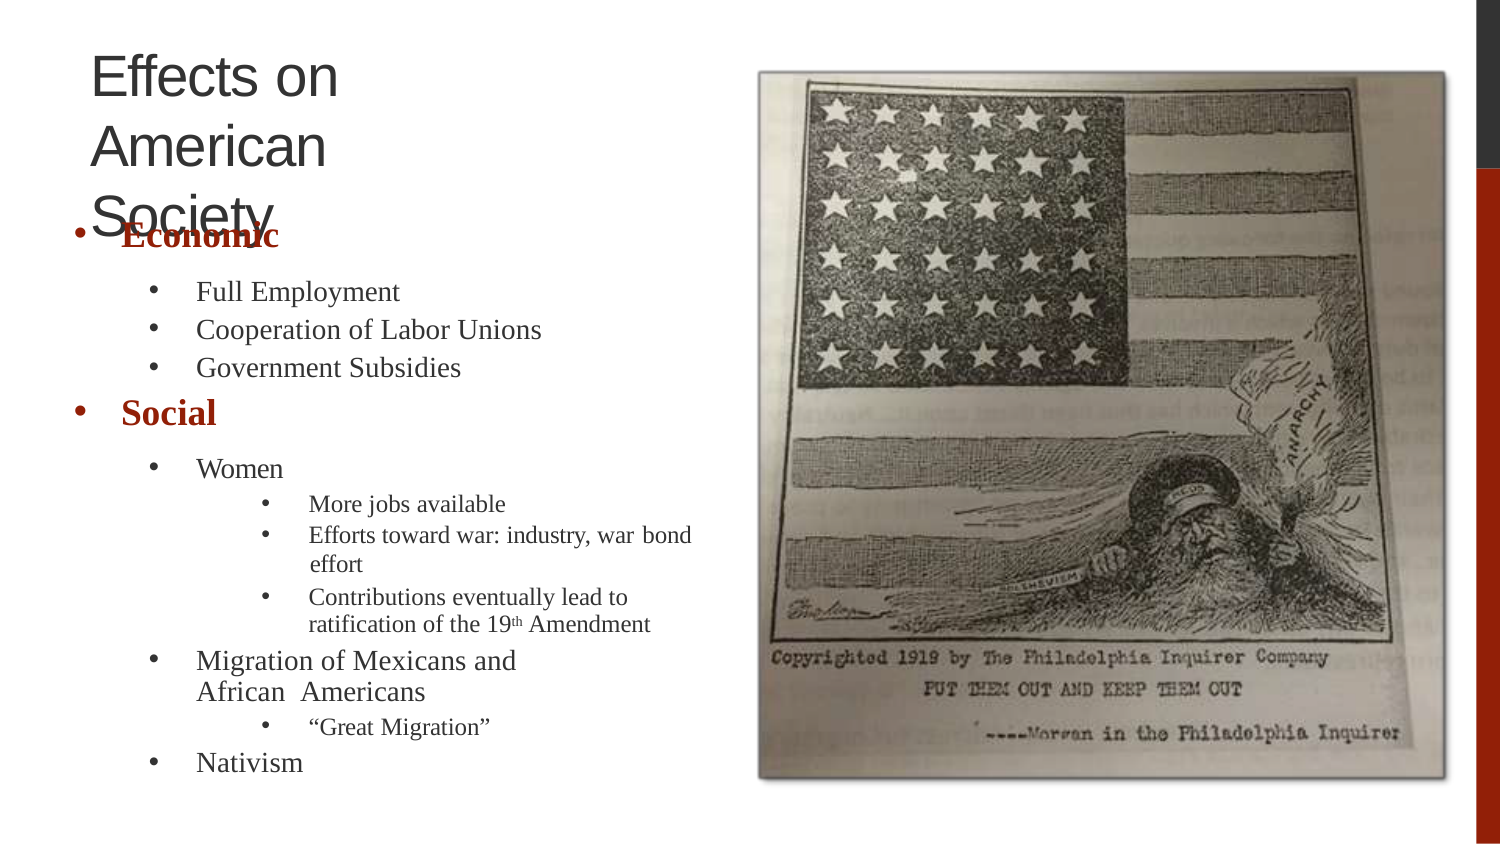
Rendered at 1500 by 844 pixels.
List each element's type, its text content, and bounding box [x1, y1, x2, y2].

text_box [756, 69, 1448, 782]
text_box Economic Full Employment Cooperation of Labor Unions Government Subsidies Social Women More jobs available Efforts toward war: industry, war bond effort Contributions eventually lead to ratification of the 19th Amendment Migration of Mexicans and African Americans “Great Migration” Nativism [71, 187, 700, 779]
text_box [752, 65, 1461, 795]
title Effects on American Society [87, 36, 528, 187]
